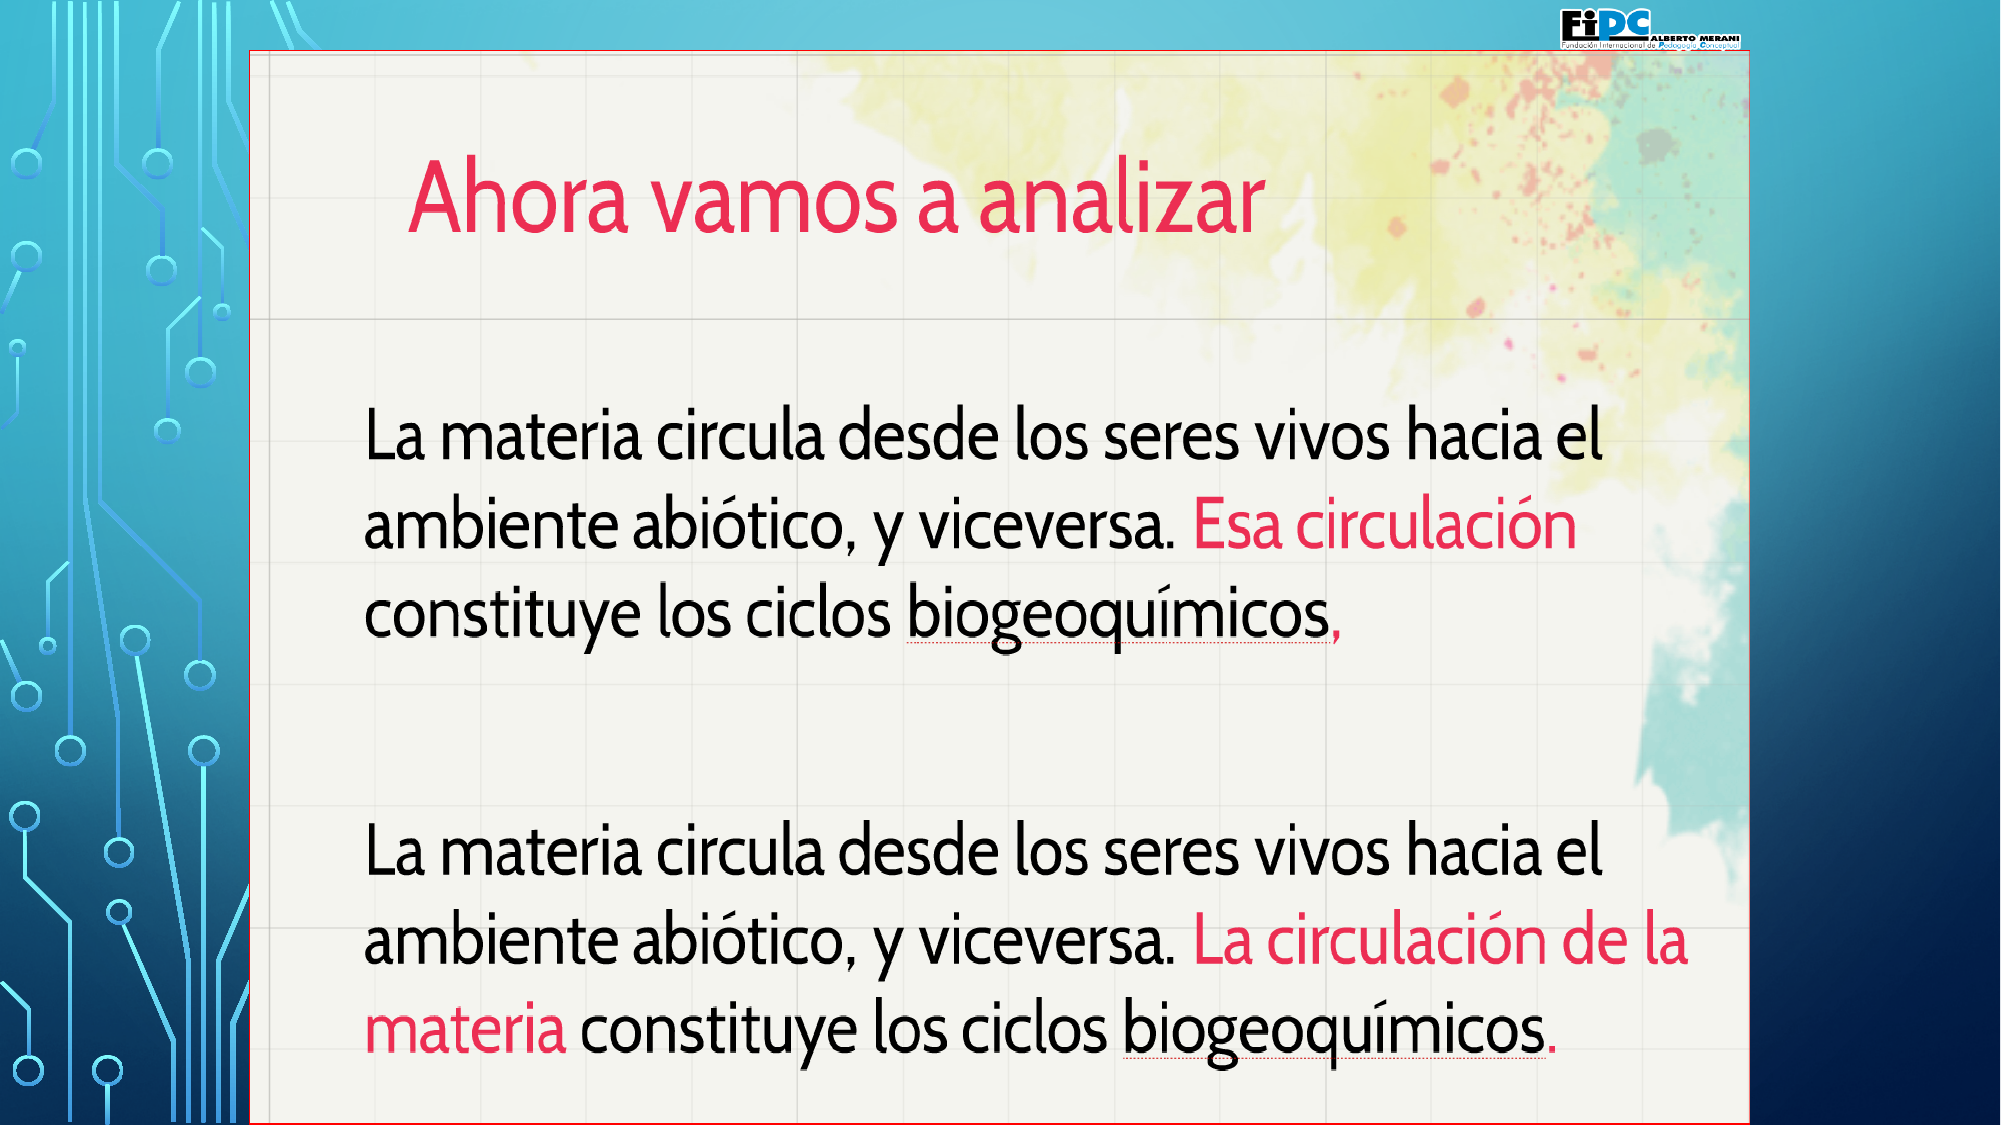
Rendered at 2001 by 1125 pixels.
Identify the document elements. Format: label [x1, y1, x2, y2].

picture [249, 8, 1751, 1125]
